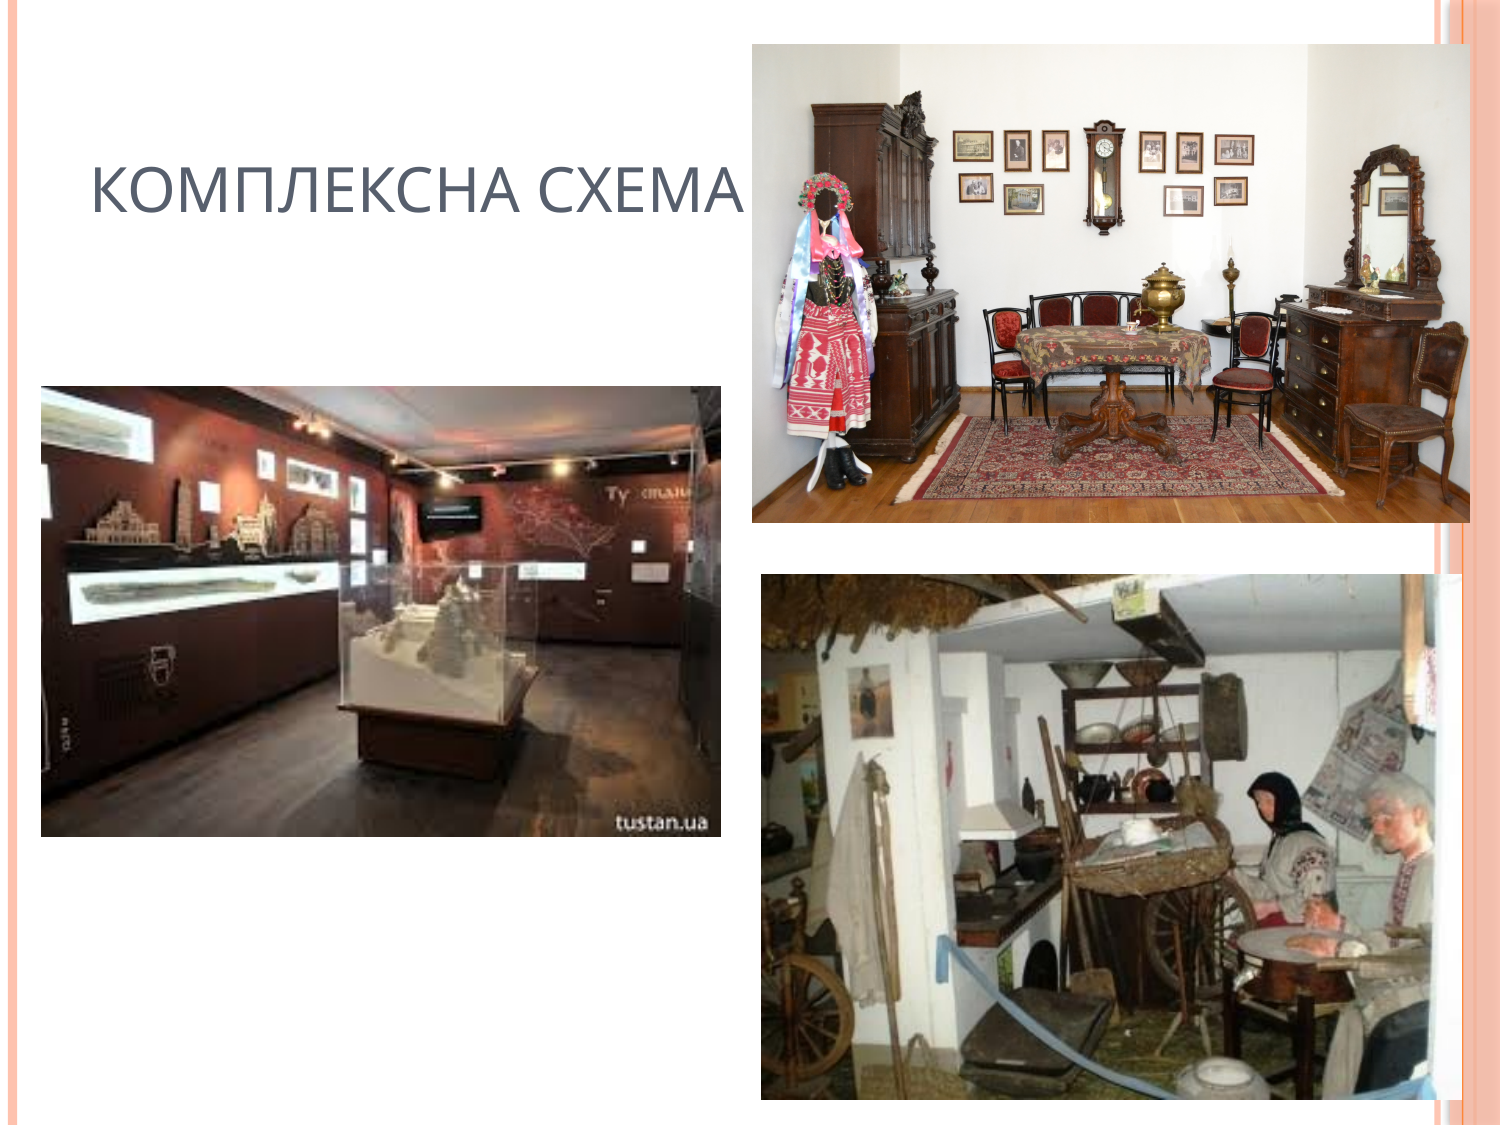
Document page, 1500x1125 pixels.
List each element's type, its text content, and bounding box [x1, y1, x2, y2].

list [40, 386, 721, 838]
title Комплексна схема [75, 45, 747, 233]
picture [760, 573, 1462, 1100]
picture [751, 43, 1471, 524]
